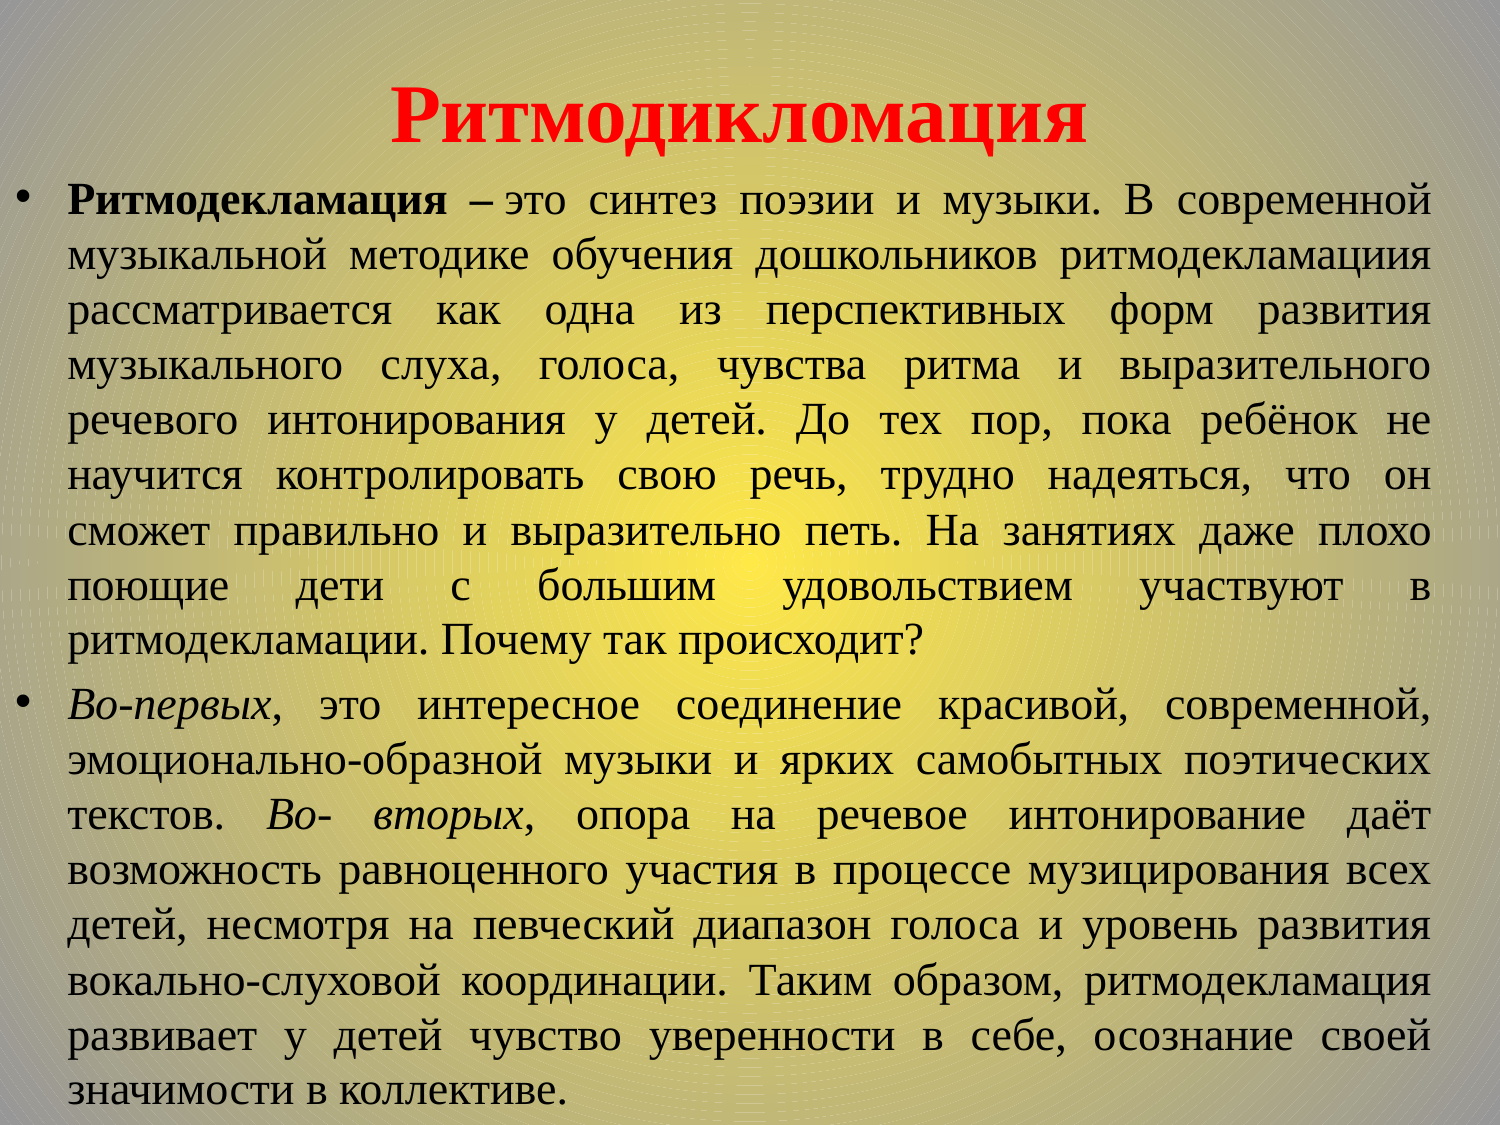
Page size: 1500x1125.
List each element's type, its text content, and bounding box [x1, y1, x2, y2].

title Ритмодикломация [75, 45, 1425, 160]
list Ритмодекламация – это синтез поэзии и музыки. В современной музыкальной методике обучения дошкольников ритмодекламациия рассматривается как одна из перспективных форм развития музыкального слуха, голоса, чувства ритма и выразительного речевого интонирования у детей. До тех пор, пока ребёнок не научится контролировать свою речь, трудно надеяться, что он сможет правильно и выразительно петь. На занятиях даже плохо поющие дети с большим удовольствием участвуют в ритмодекламации. Почему так происходит? Во-первых, это интересное соединение красивой, современной, эмоционально-образной музыки и ярких самобытных поэтических текстов. Во- вторых, опора на речевое интонирование даёт возможность равноценного участия в процессе музицирования всех детей, несмотря на певческий диапазон голоса и уровень развития вокально-слуховой координации. Таким образом, ритмодекламация развивает у детей чувство уверенности в себе, осознание своей значимости в коллективе. [0, 160, 1447, 1125]
